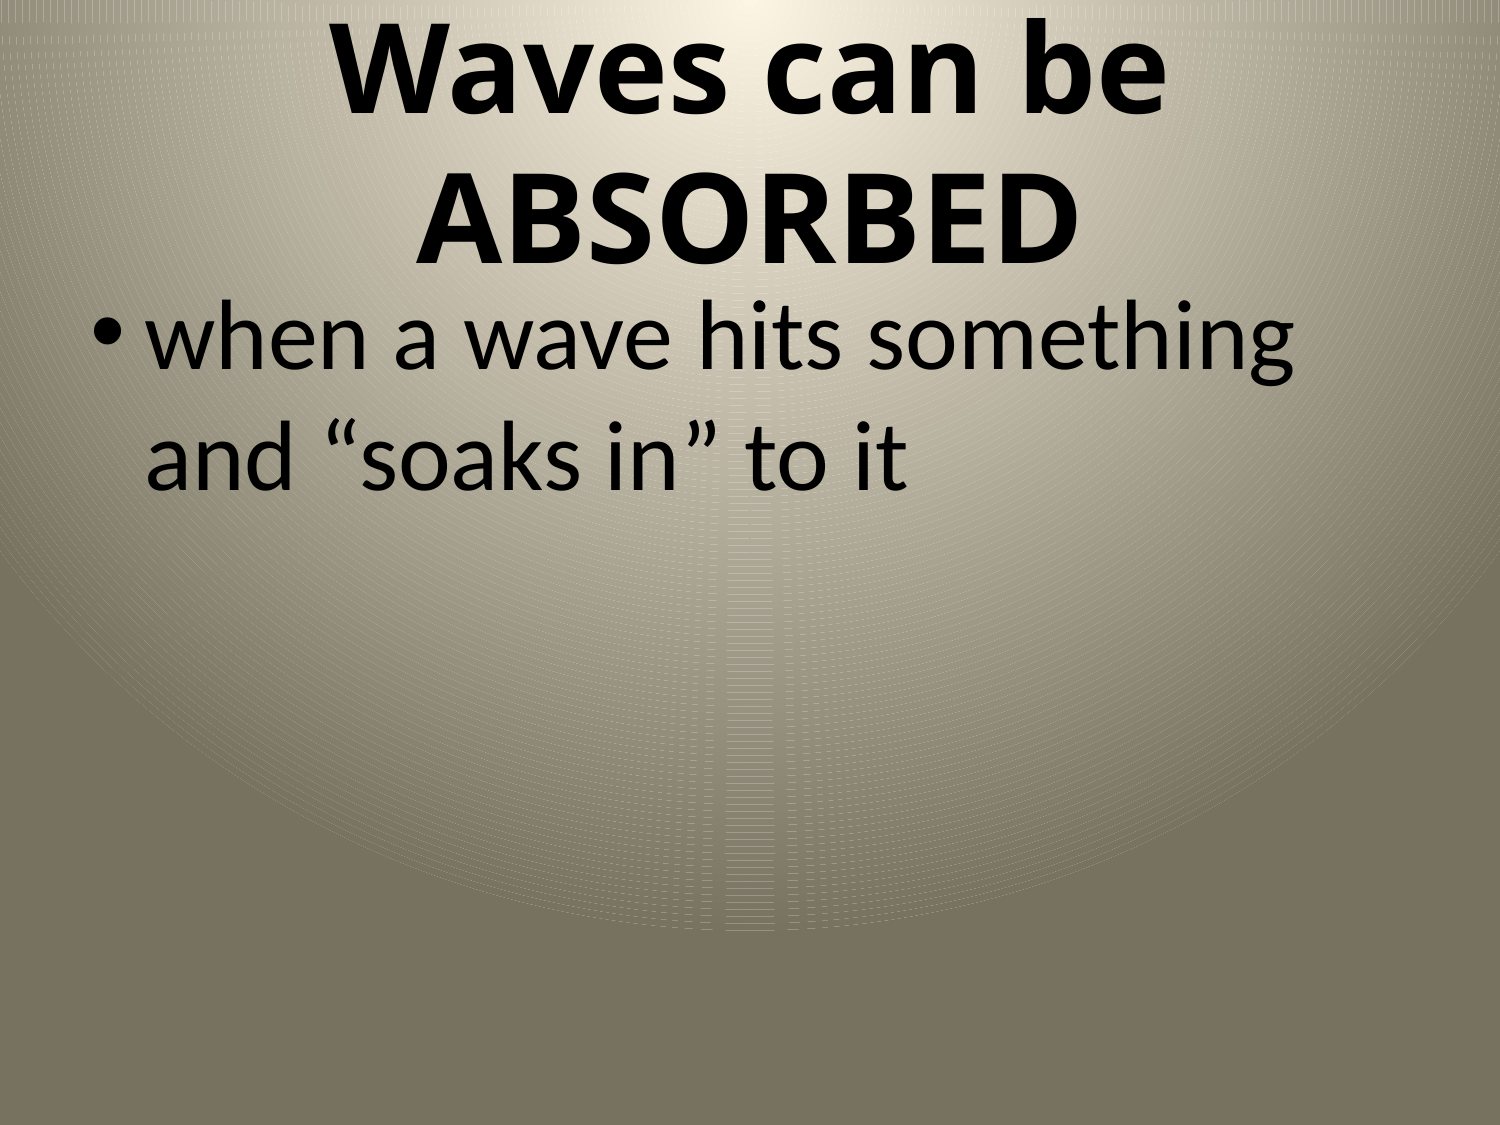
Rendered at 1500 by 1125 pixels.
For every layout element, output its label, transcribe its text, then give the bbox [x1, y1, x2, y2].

title Waves can be ABSORBED [75, 45, 1425, 233]
list when a wave hits something and “soaks in” to it [75, 262, 1425, 600]
